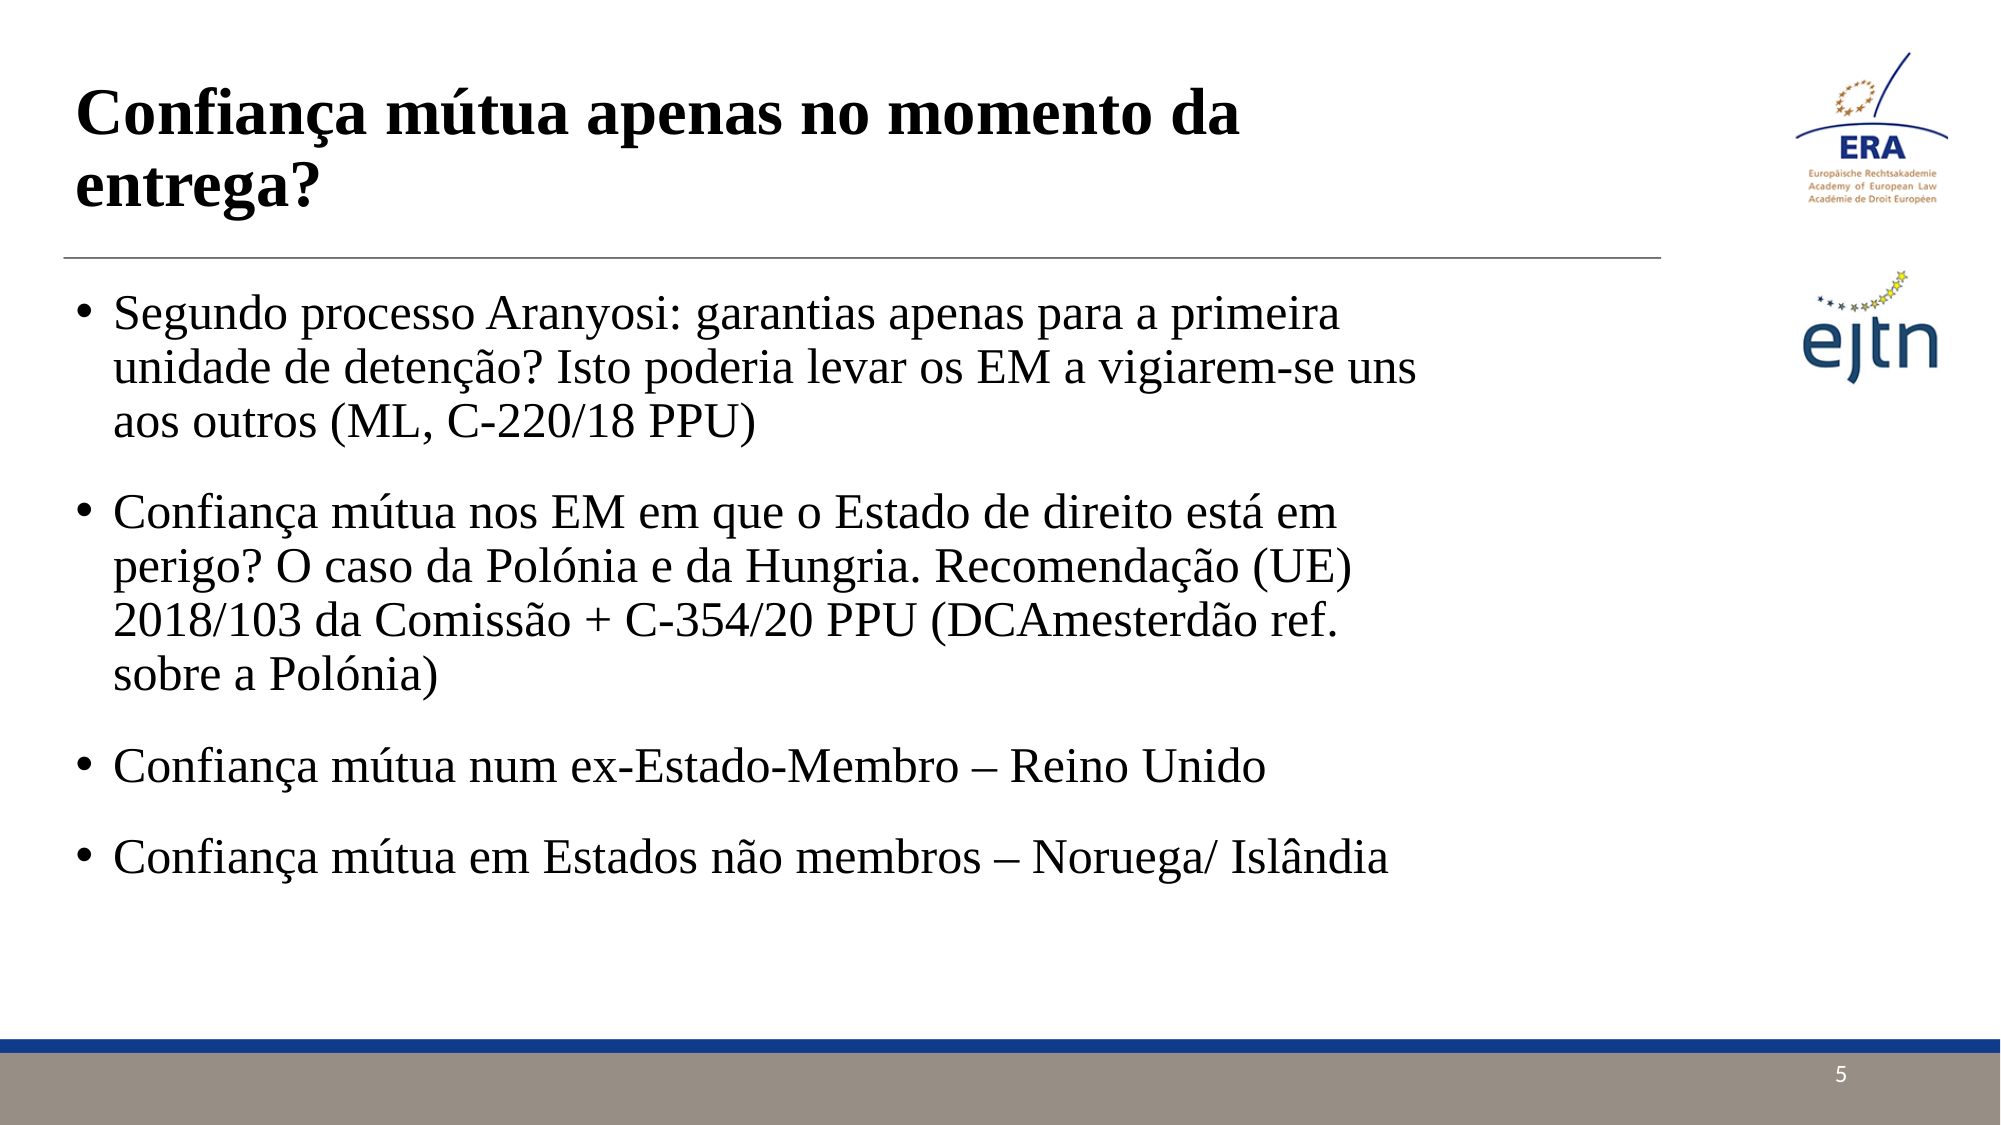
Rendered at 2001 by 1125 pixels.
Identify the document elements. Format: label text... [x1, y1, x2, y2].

slide_number 5 [1412, 1042, 1863, 1103]
list Segundo processo Aranyosi: garantias apenas para a primeira unidade de detenção? Isto poderia levar os EM a vigiarem-se uns aos outros (ML, C-220/18 PPU) Confiança mútua nos EM em que o Estado de direito está em perigo? O caso da Polónia e da Hungria. Recomendação (UE) 2018/103 da Comissão + C-354/20 PPU (DCAmesterdão ref. sobre a Polónia) Confiança mútua num ex-Estado-Membro – Reino Unido Confiança mútua em Estados não membros – Noruega/ Islândia [60, 278, 1449, 1035]
title Confiança mútua apenas no momento da entrega? [60, 66, 1449, 232]
picture [0, 0, 2001, 1125]
